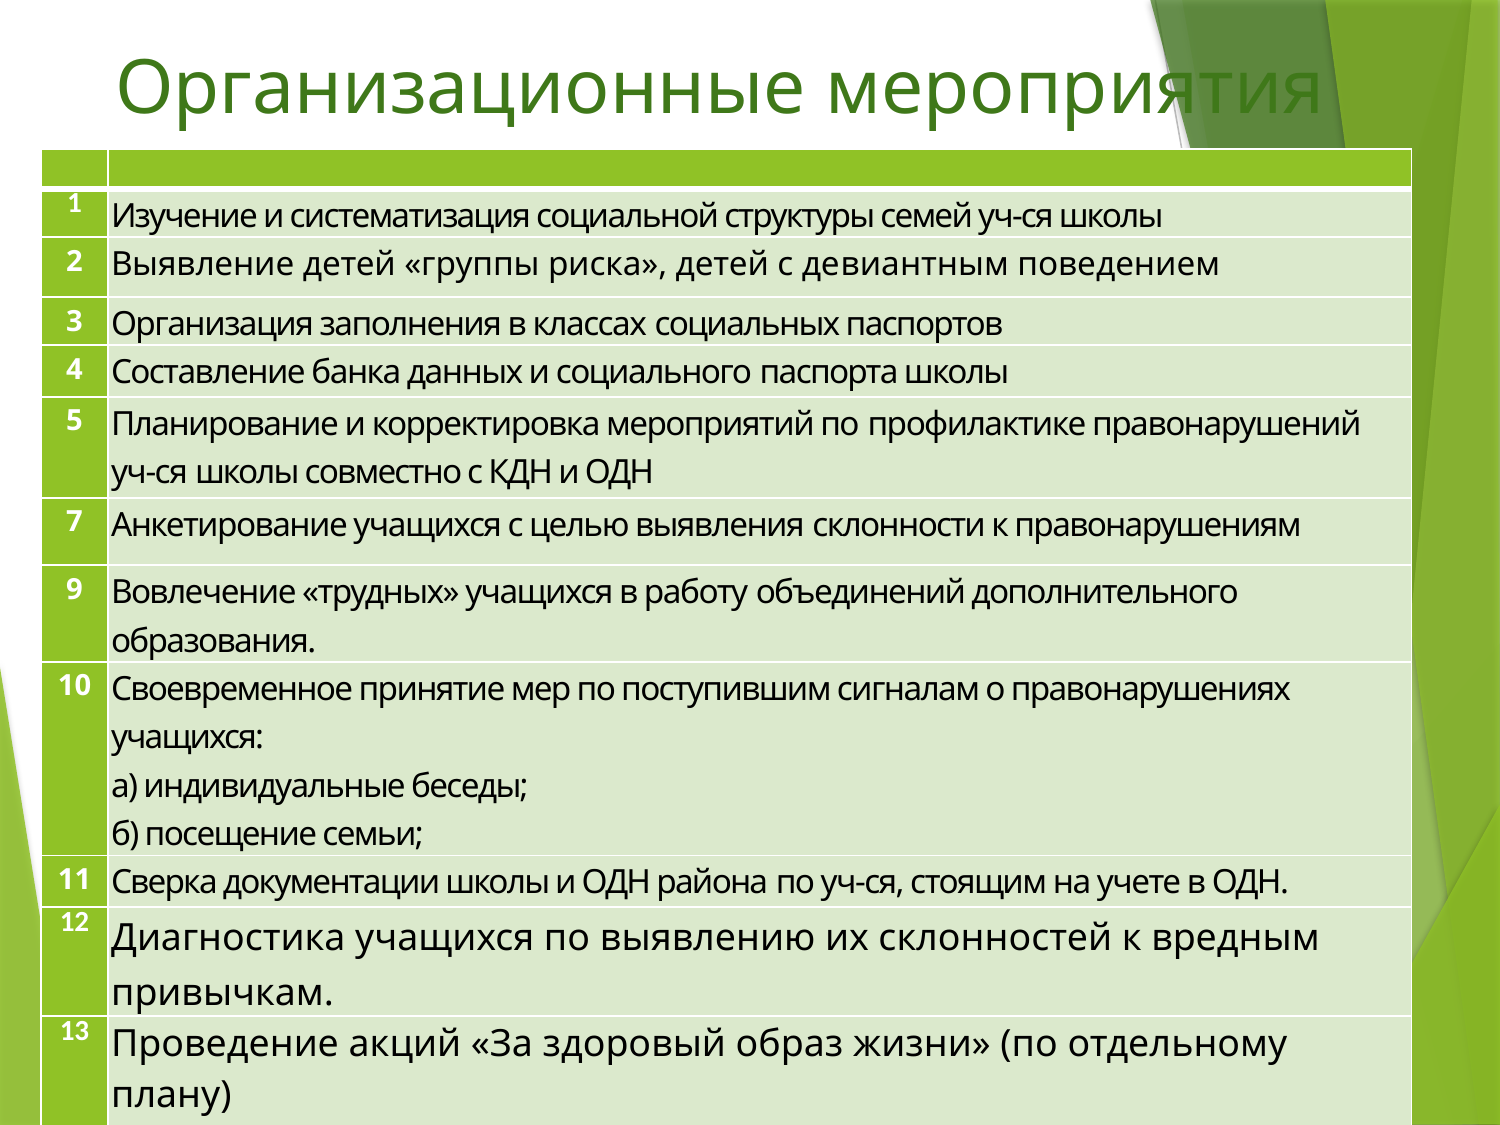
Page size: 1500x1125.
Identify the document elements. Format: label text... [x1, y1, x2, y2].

table_cell Проведение акций «За здоровый образ жизни» (по отдельному плану) Назад [109, 1017, 1411, 1125]
title Организационные мероприятия [99, 30, 1341, 148]
table_header [109, 150, 1411, 186]
table_cell Анкетирование учащихся с целью выявления склонности к правонарушениям [109, 499, 1411, 564]
table_cell 9 [42, 566, 107, 661]
table_cell 13 [42, 1017, 107, 1125]
table_cell 1 [42, 192, 107, 236]
table_cell 7 [42, 499, 107, 564]
table_cell 11 [42, 856, 107, 906]
table_cell 10 [42, 663, 107, 855]
table_header [42, 150, 107, 186]
table_cell Сверка документации школы и ОДН района по уч-ся, стоящим на учете в ОДН. [109, 856, 1411, 906]
table_cell 12 [42, 908, 107, 1015]
table_cell Выявление детей «группы риска», детей с девиантным поведением [109, 238, 1411, 296]
table_cell 4 [42, 346, 107, 396]
table_cell Диагностика учащихся по выявлению их склонностей к вредным привычкам. [109, 908, 1411, 1015]
table_cell 5 [42, 398, 107, 497]
table_cell Своевременное принятие мер по поступившим сигналам о правонарушениях учащихся: а) индивидуальные беседы; б) посещение семьи; [109, 663, 1411, 855]
table_cell 2 [42, 238, 107, 296]
table_cell Изучение и систематизация социальной структуры семей уч-ся школы [109, 192, 1411, 236]
table_cell 3 [42, 298, 107, 344]
table_cell Организация заполнения в классах социальных паспортов [109, 298, 1411, 344]
table_cell Составление банка данных и социального паспорта школы [109, 346, 1411, 396]
table_cell Планирование и корректировка мероприятий по профилактике правонарушений уч-ся школы совместно с КДН и ОДН [109, 398, 1411, 497]
table_cell Вовлечение «трудных» учащихся в работу объединений дополнительного образования. [109, 566, 1411, 661]
